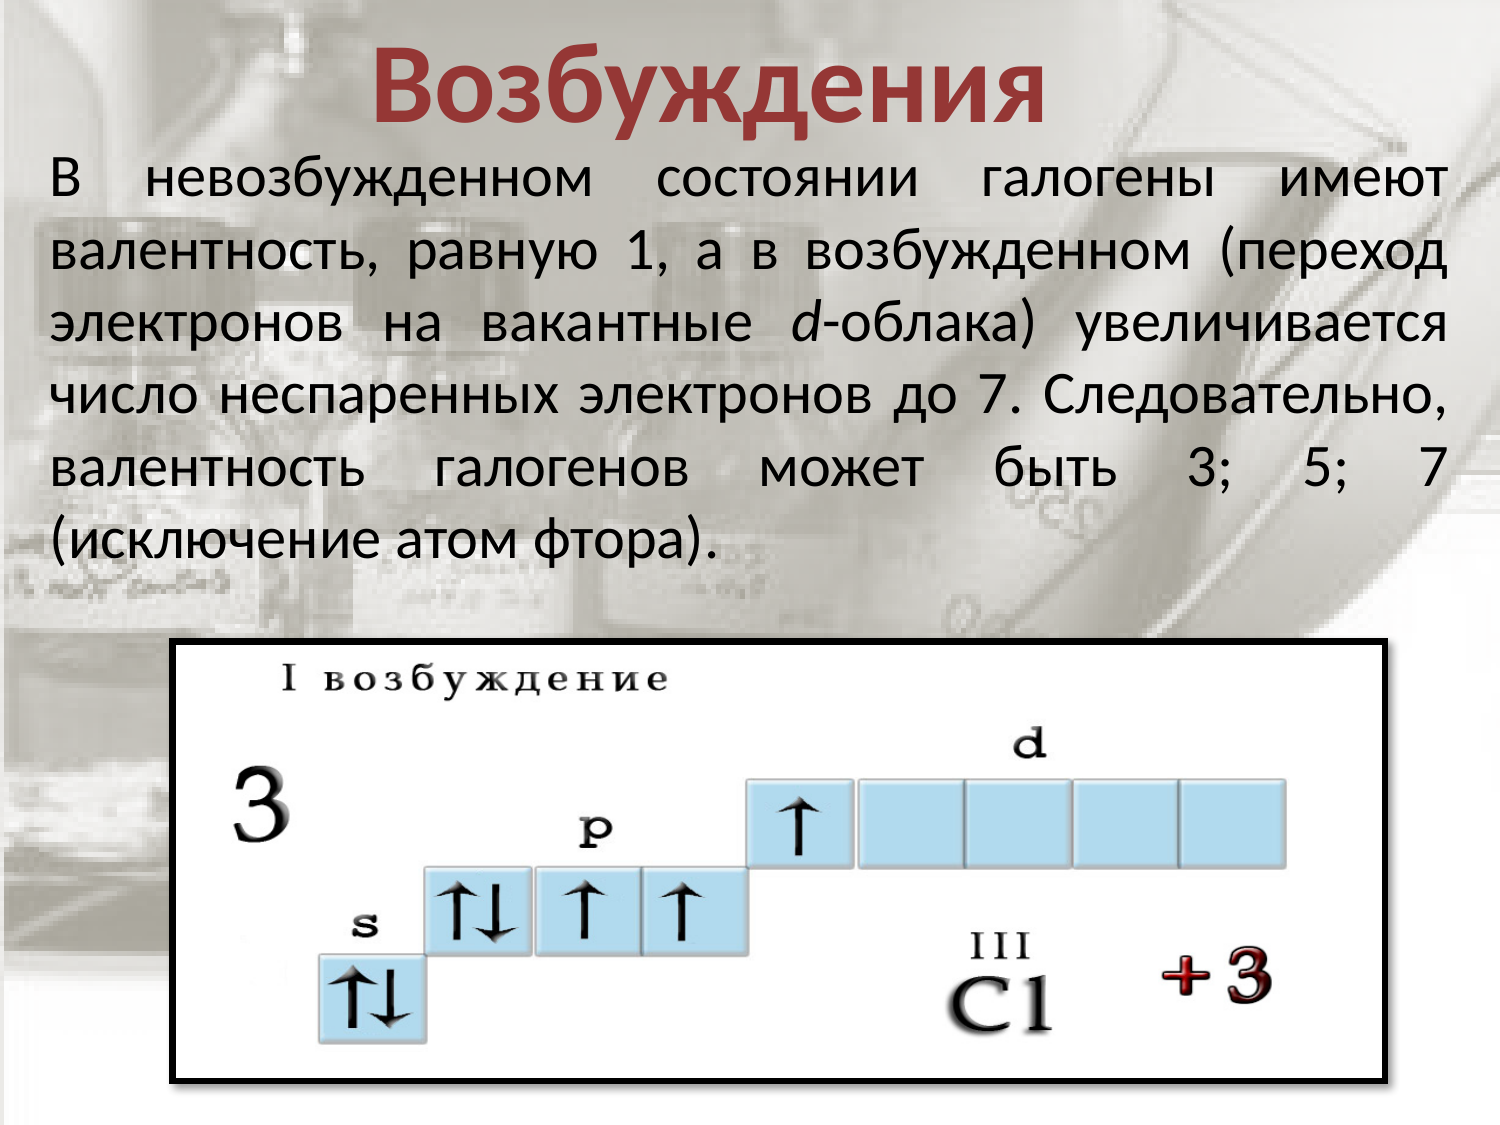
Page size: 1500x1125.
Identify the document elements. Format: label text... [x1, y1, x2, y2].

picture [175, 644, 1383, 1079]
text_box В невозбужденном состоянии галогены имеют валентность, равную 1, а в возбужденном (переход электронов на вакантные d-облака) увеличивается число неспаренных электронов до 7. Следовательно, валентность галогенов может быть 3; 5; 7 (исключение атом фтора). [35, 128, 1465, 579]
text_box Возбуждения [355, 0, 1065, 128]
